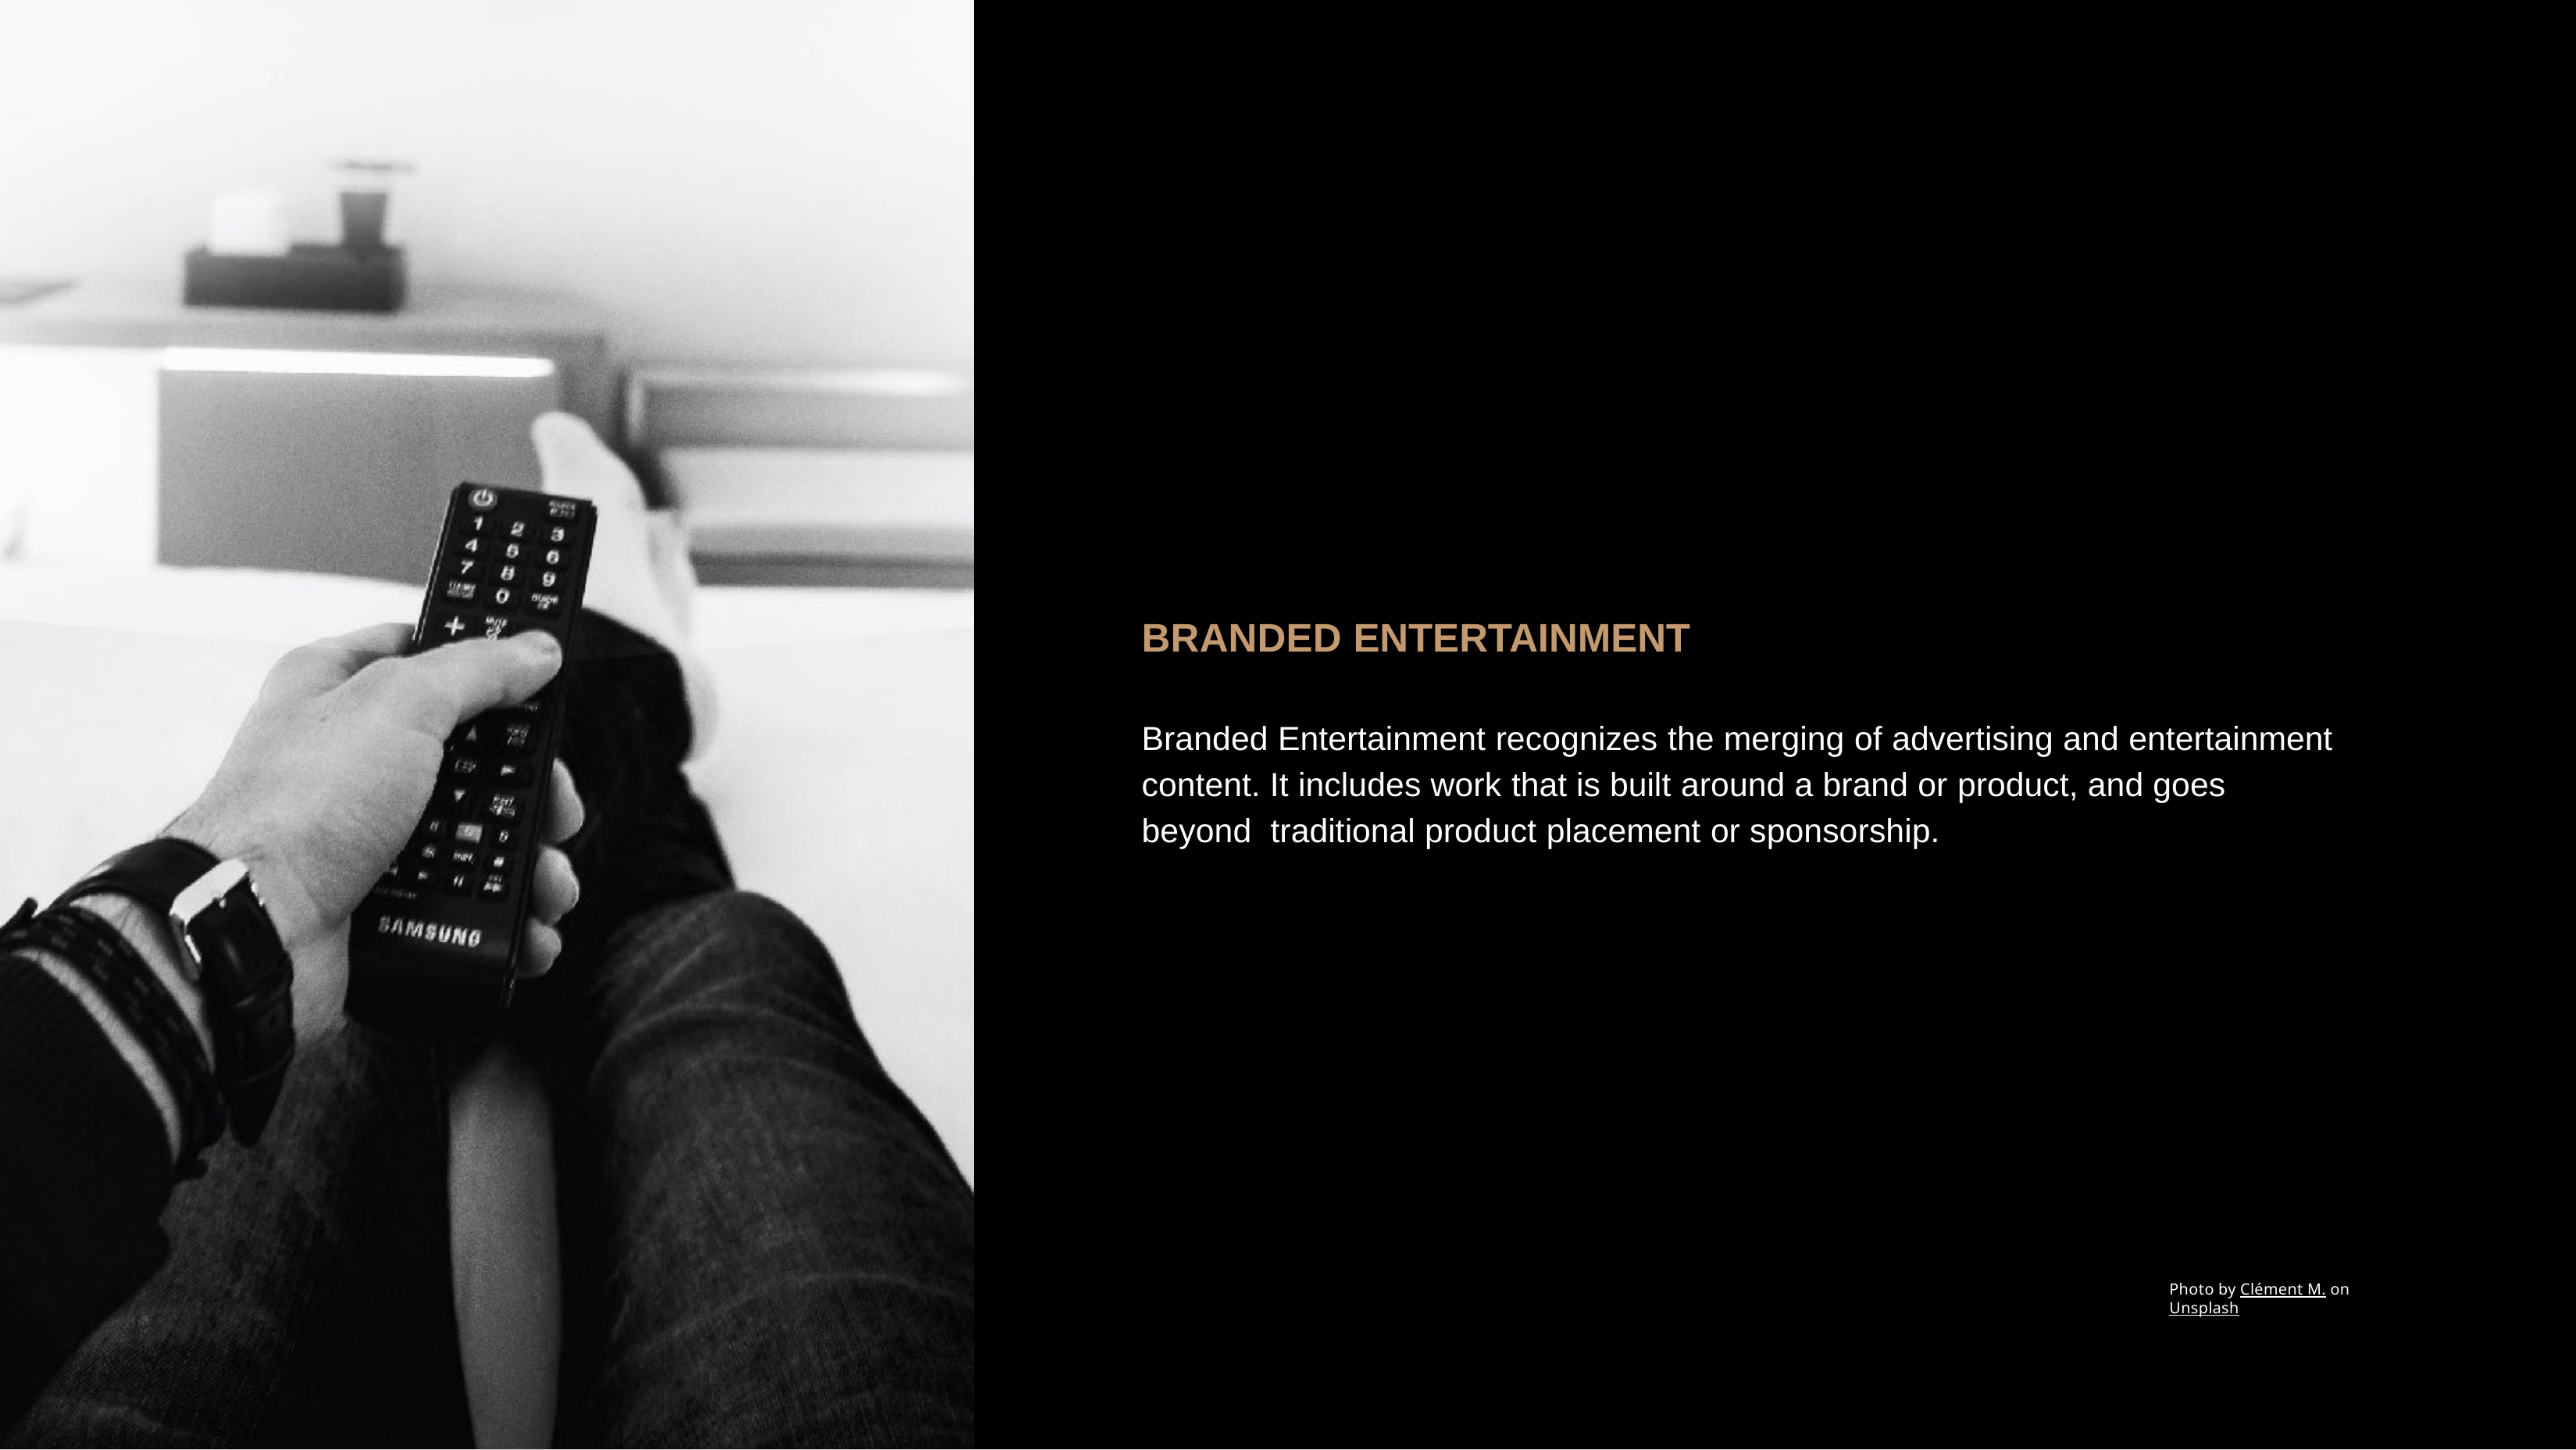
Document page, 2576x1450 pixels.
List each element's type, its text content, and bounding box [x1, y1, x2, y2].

picture [0, 0, 975, 1450]
text_box Photo by Clément M. on Unsplash [2167, 1277, 2419, 1317]
text_box BRANDED ENTERTAINMENT Branded Entertainment recognizes the merging of advertising and entertainment content. It includes work that is built around a brand or product, and goes beyond traditional product placement or sponsorship. [1140, 610, 2346, 849]
